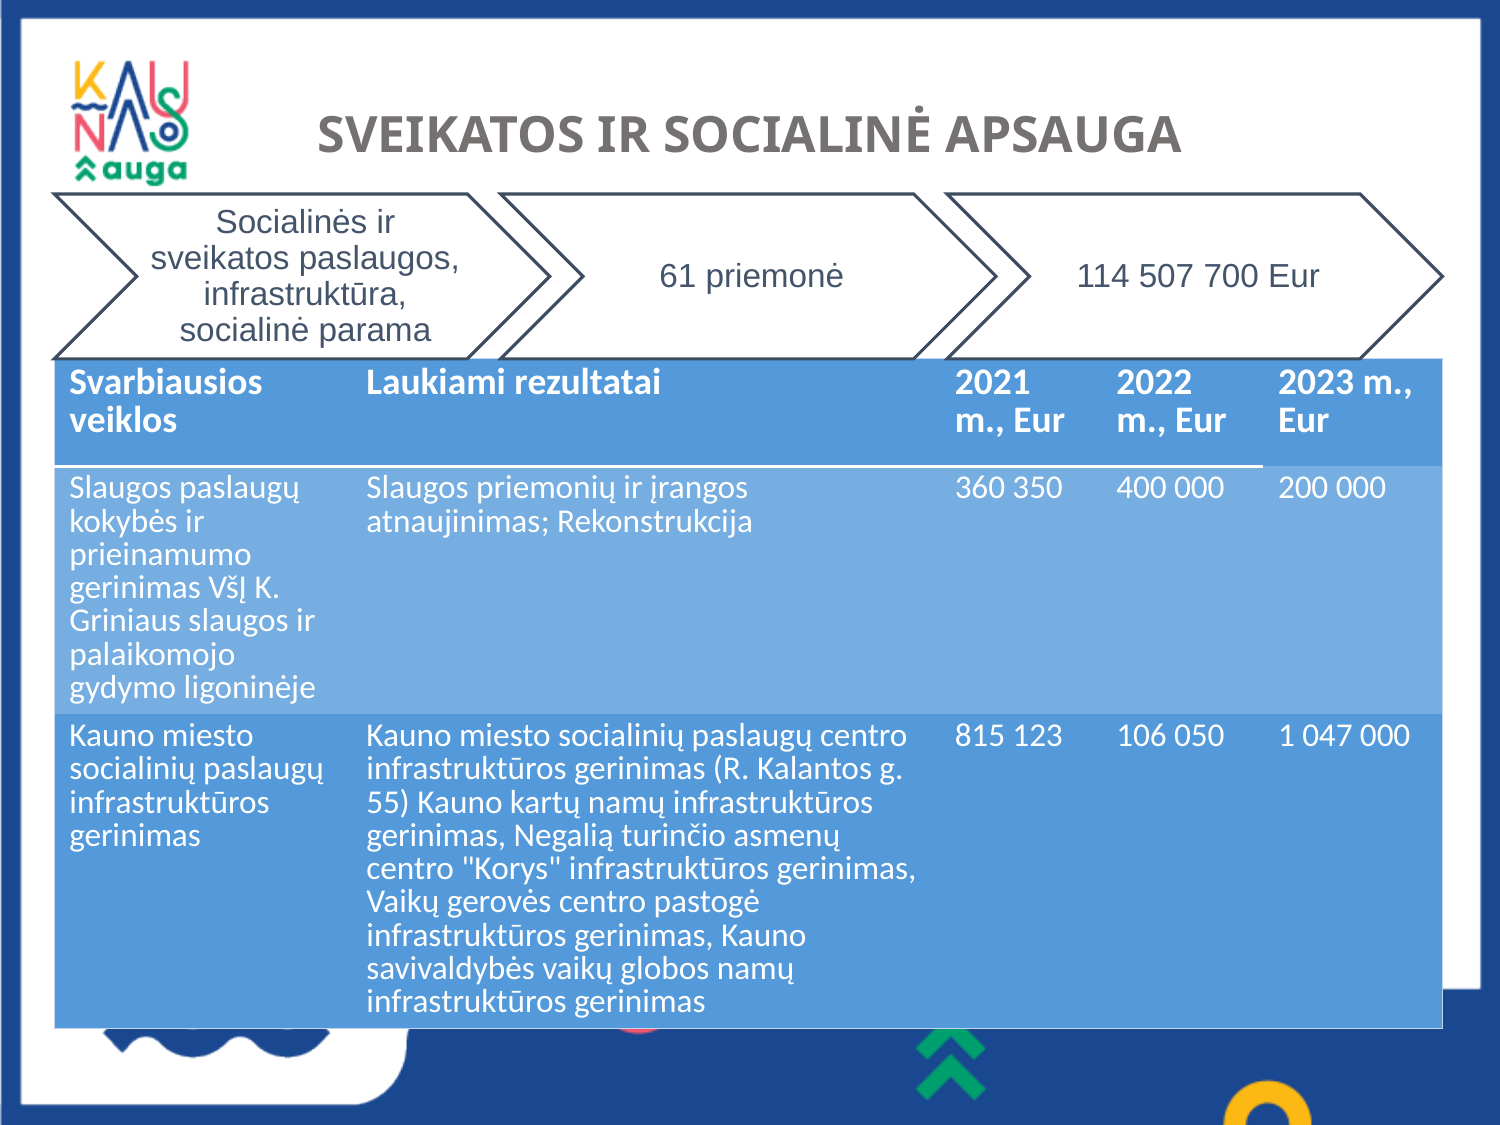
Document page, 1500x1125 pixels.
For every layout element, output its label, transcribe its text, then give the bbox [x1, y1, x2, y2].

table_cell 106 050 [1101, 714, 1263, 1028]
title SVEIKATOS IR SOCIALINĖ APSAUGA [103, 78, 1397, 193]
table_cell 815 123 [940, 714, 1101, 1028]
table_header 2022 m., Eur [1101, 361, 1263, 465]
table_header 2021 m., Eur [940, 359, 1101, 465]
table_cell Slaugos priemonių ir įrangos atnaujinimas; Rekonstrukcija [352, 468, 940, 714]
table_cell 1 047 000 [1263, 714, 1442, 1028]
table_cell 200 000 [1263, 466, 1442, 714]
table_cell 400 000 [1101, 468, 1263, 714]
table_header 2023 m., Eur [1263, 359, 1442, 466]
table_header Laukiami rezultatai [352, 359, 940, 465]
table_cell 360 350 [940, 468, 1101, 714]
table_header Svarbiausios veiklos [55, 361, 352, 465]
table_cell Slaugos paslaugų kokybės ir prieinamumo gerinimas VšĮ K. Griniaus slaugos ir palaikomojo gydymo ligoninėje [55, 468, 352, 714]
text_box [54, 193, 1443, 359]
table_cell Kauno miesto socialinių paslaugų infrastruktūros gerinimas [55, 714, 352, 1028]
picture [0, 0, 1500, 1125]
table_cell Kauno miesto socialinių paslaugų centro infrastruktūros gerinimas (R. Kalantos g. 55) Kauno kartų namų infrastruktūros gerinimas, Negalią turinčio asmenų centro "Korys" infrastruktūros gerinimas, Vaikų gerovės centro pastogė infrastruktūros gerinimas, Kauno savivaldybės vaikų globos namų infrastruktūros gerinimas [352, 714, 940, 1028]
